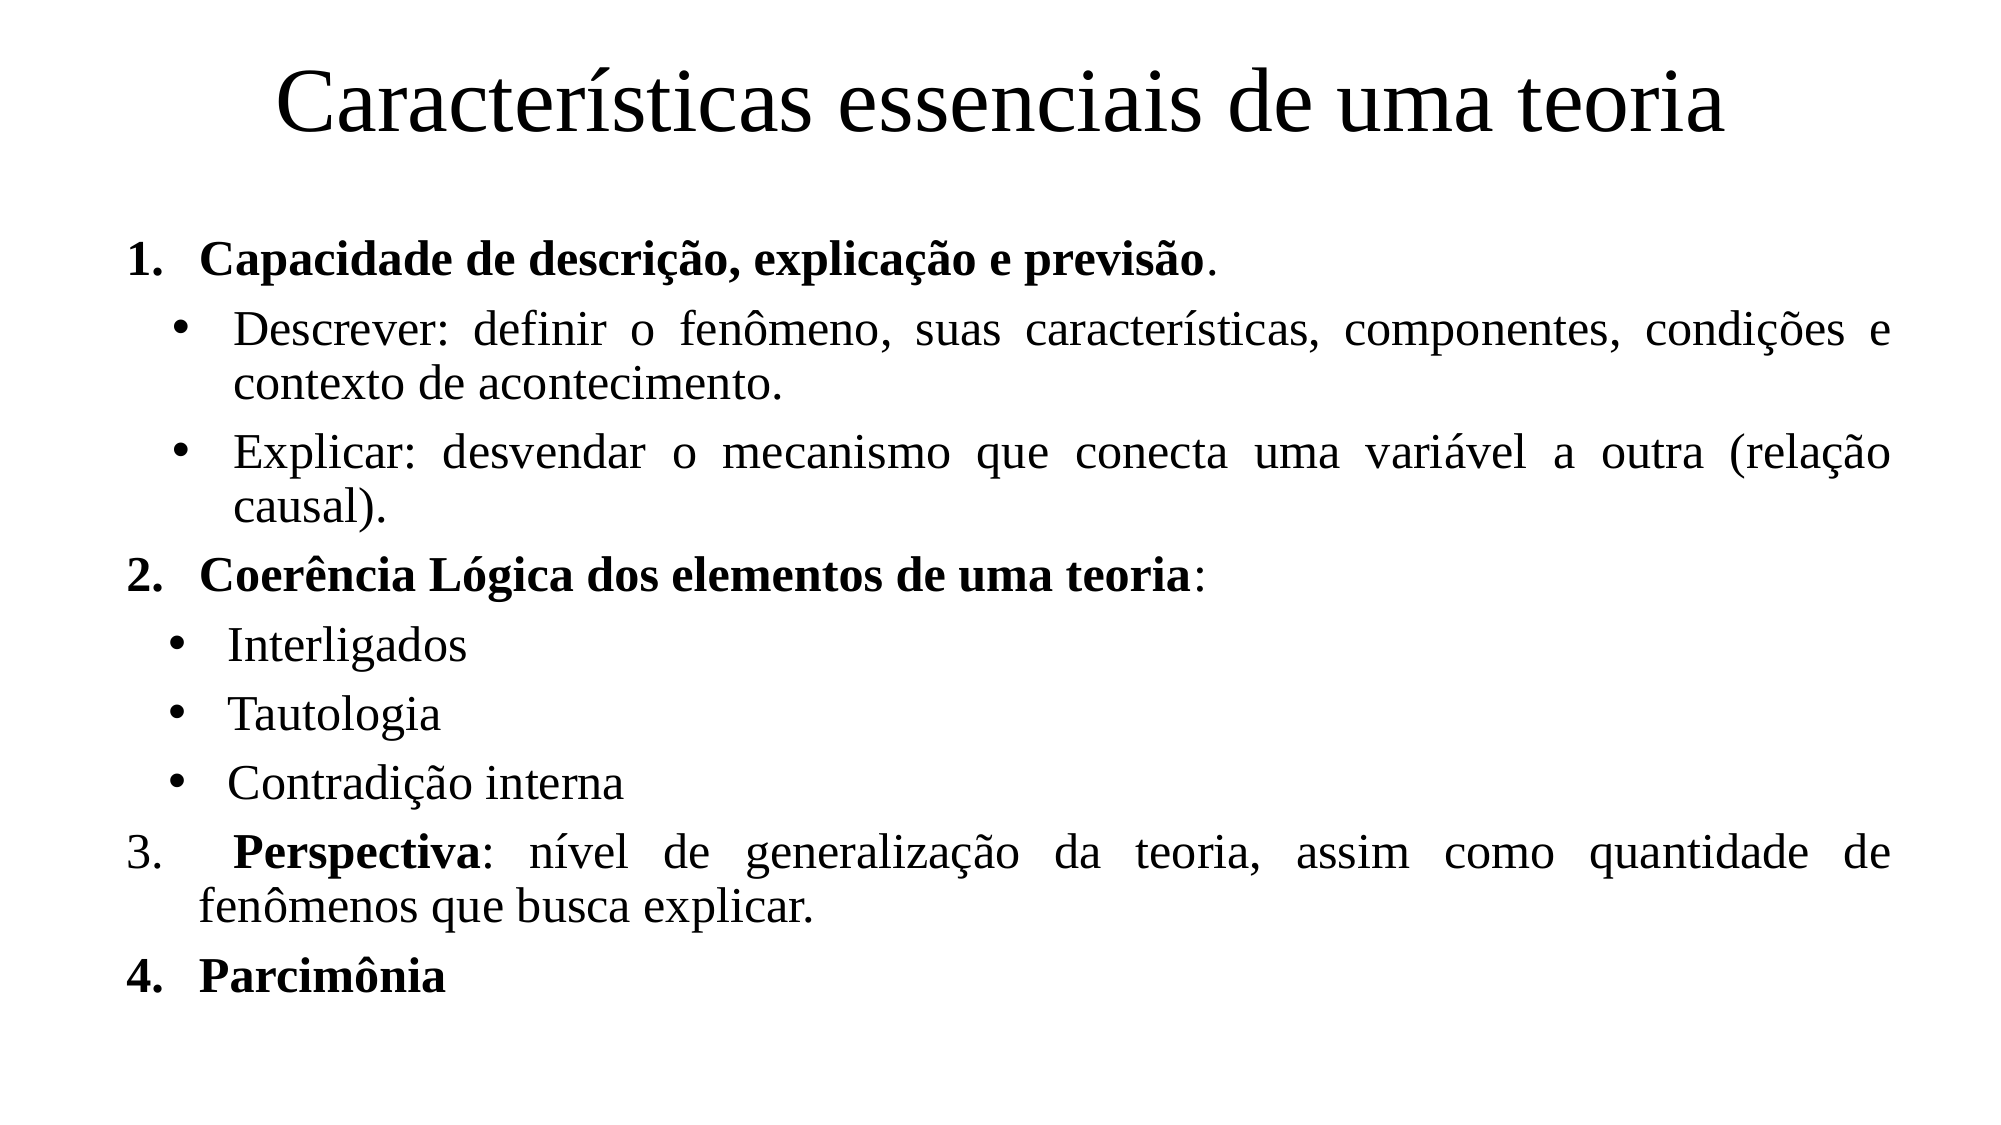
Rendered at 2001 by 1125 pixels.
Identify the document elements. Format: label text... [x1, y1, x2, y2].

list Capacidade de descrição, explicação e previsão. Descrever: definir o fenômeno, suas características, componentes, condições e contexto de acontecimento. Explicar: desvendar o mecanismo que conecta uma variável a outra (relação causal). Coerência Lógica dos elementos de uma teoria: Interligados Tautologia Contradição interna Perspectiva: nível de generalização da teoria, assim como quantidade de fenômenos que busca explicar. Parcimônia [111, 224, 1910, 1014]
title Características essenciais de uma teoria [139, 15, 1865, 189]
